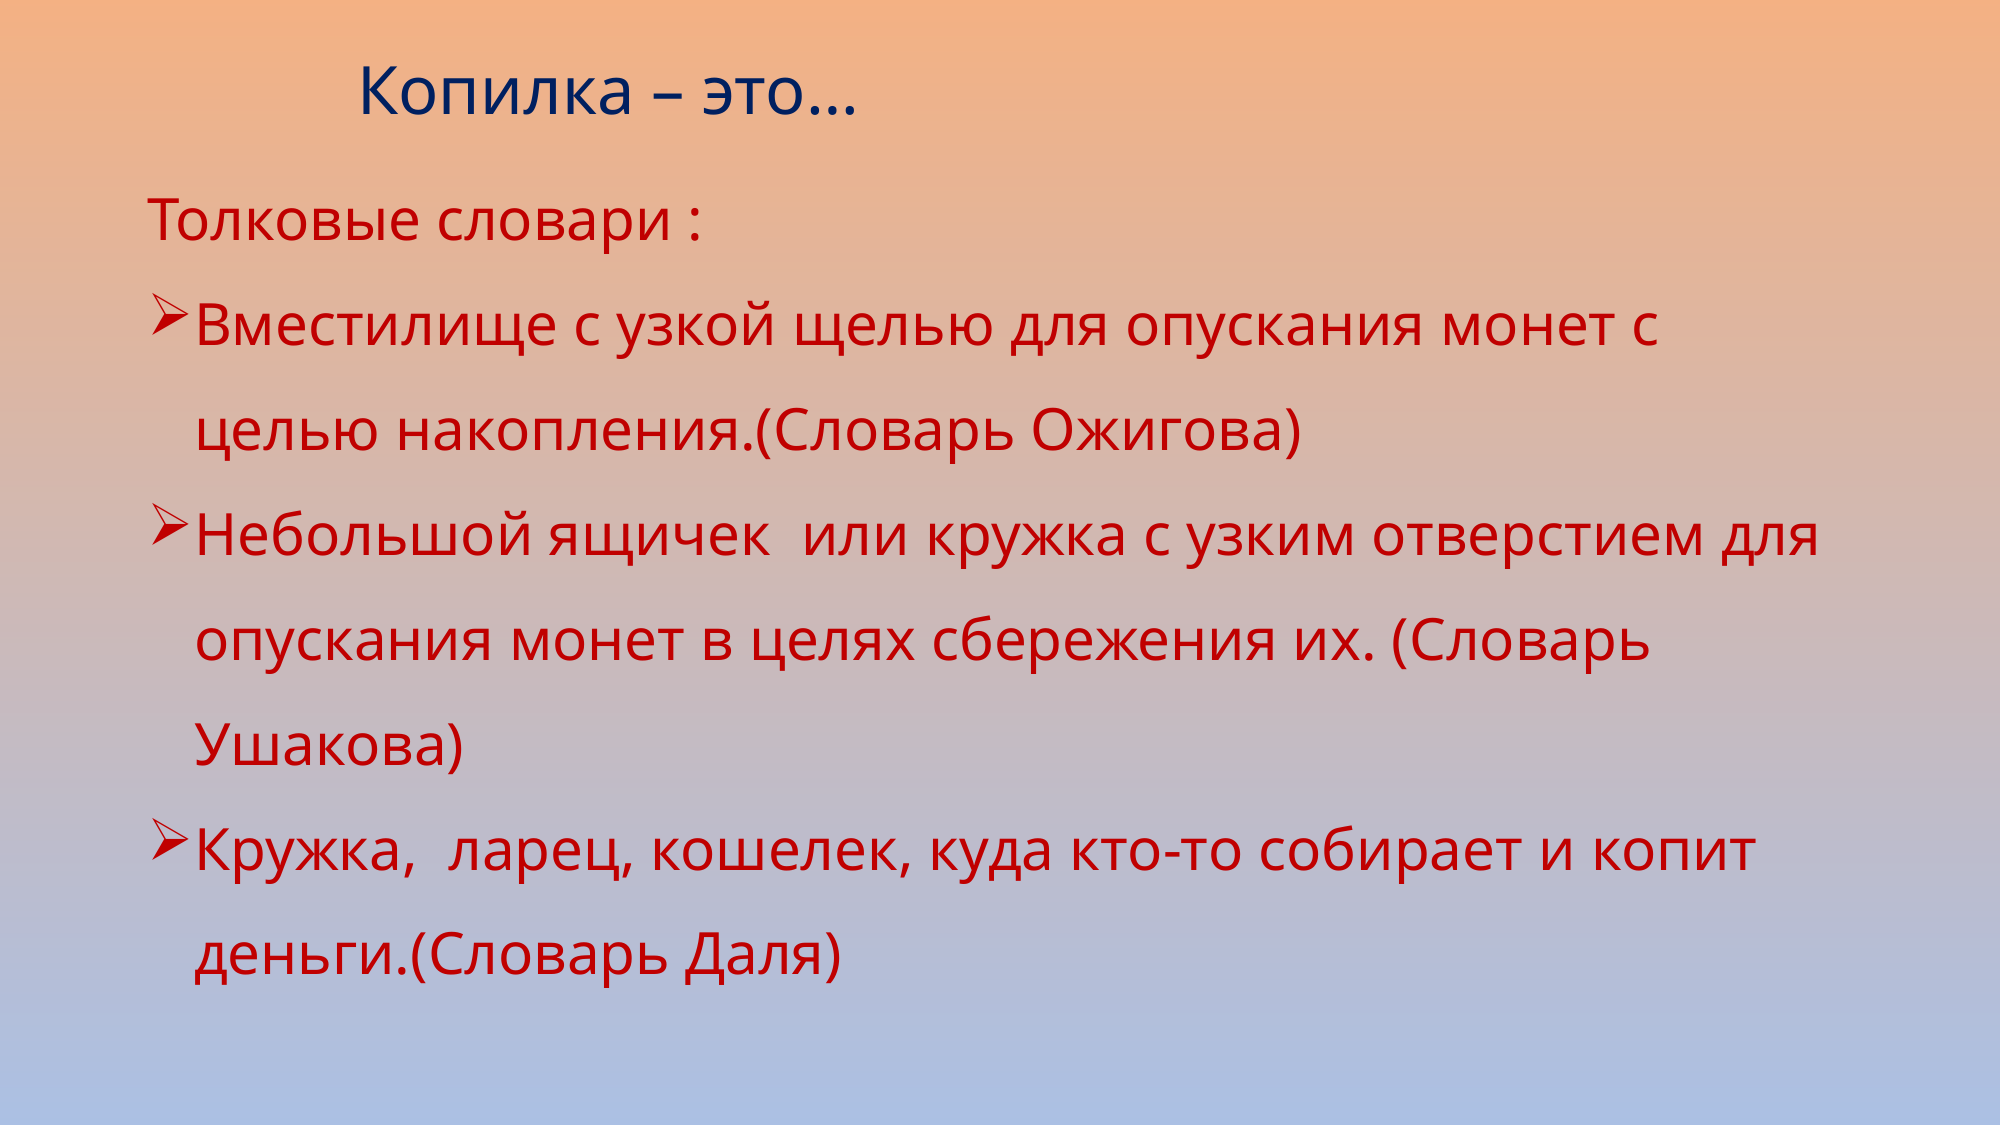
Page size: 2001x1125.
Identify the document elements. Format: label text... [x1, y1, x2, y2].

text_box Толковые словари : Вместилище с узкой щелью для опускания монет с целью накопления.(Словарь Ожигова) Небольшой ящичек или кружка с узким отверстием для опускания монет в целях сбережения их. (Словарь Ушакова) Кружка, ларец, кошелек, куда кто-то собирает и копит деньги.(Словарь Даля) [132, 174, 1868, 994]
text_box Копилка – это… [342, 40, 1579, 135]
